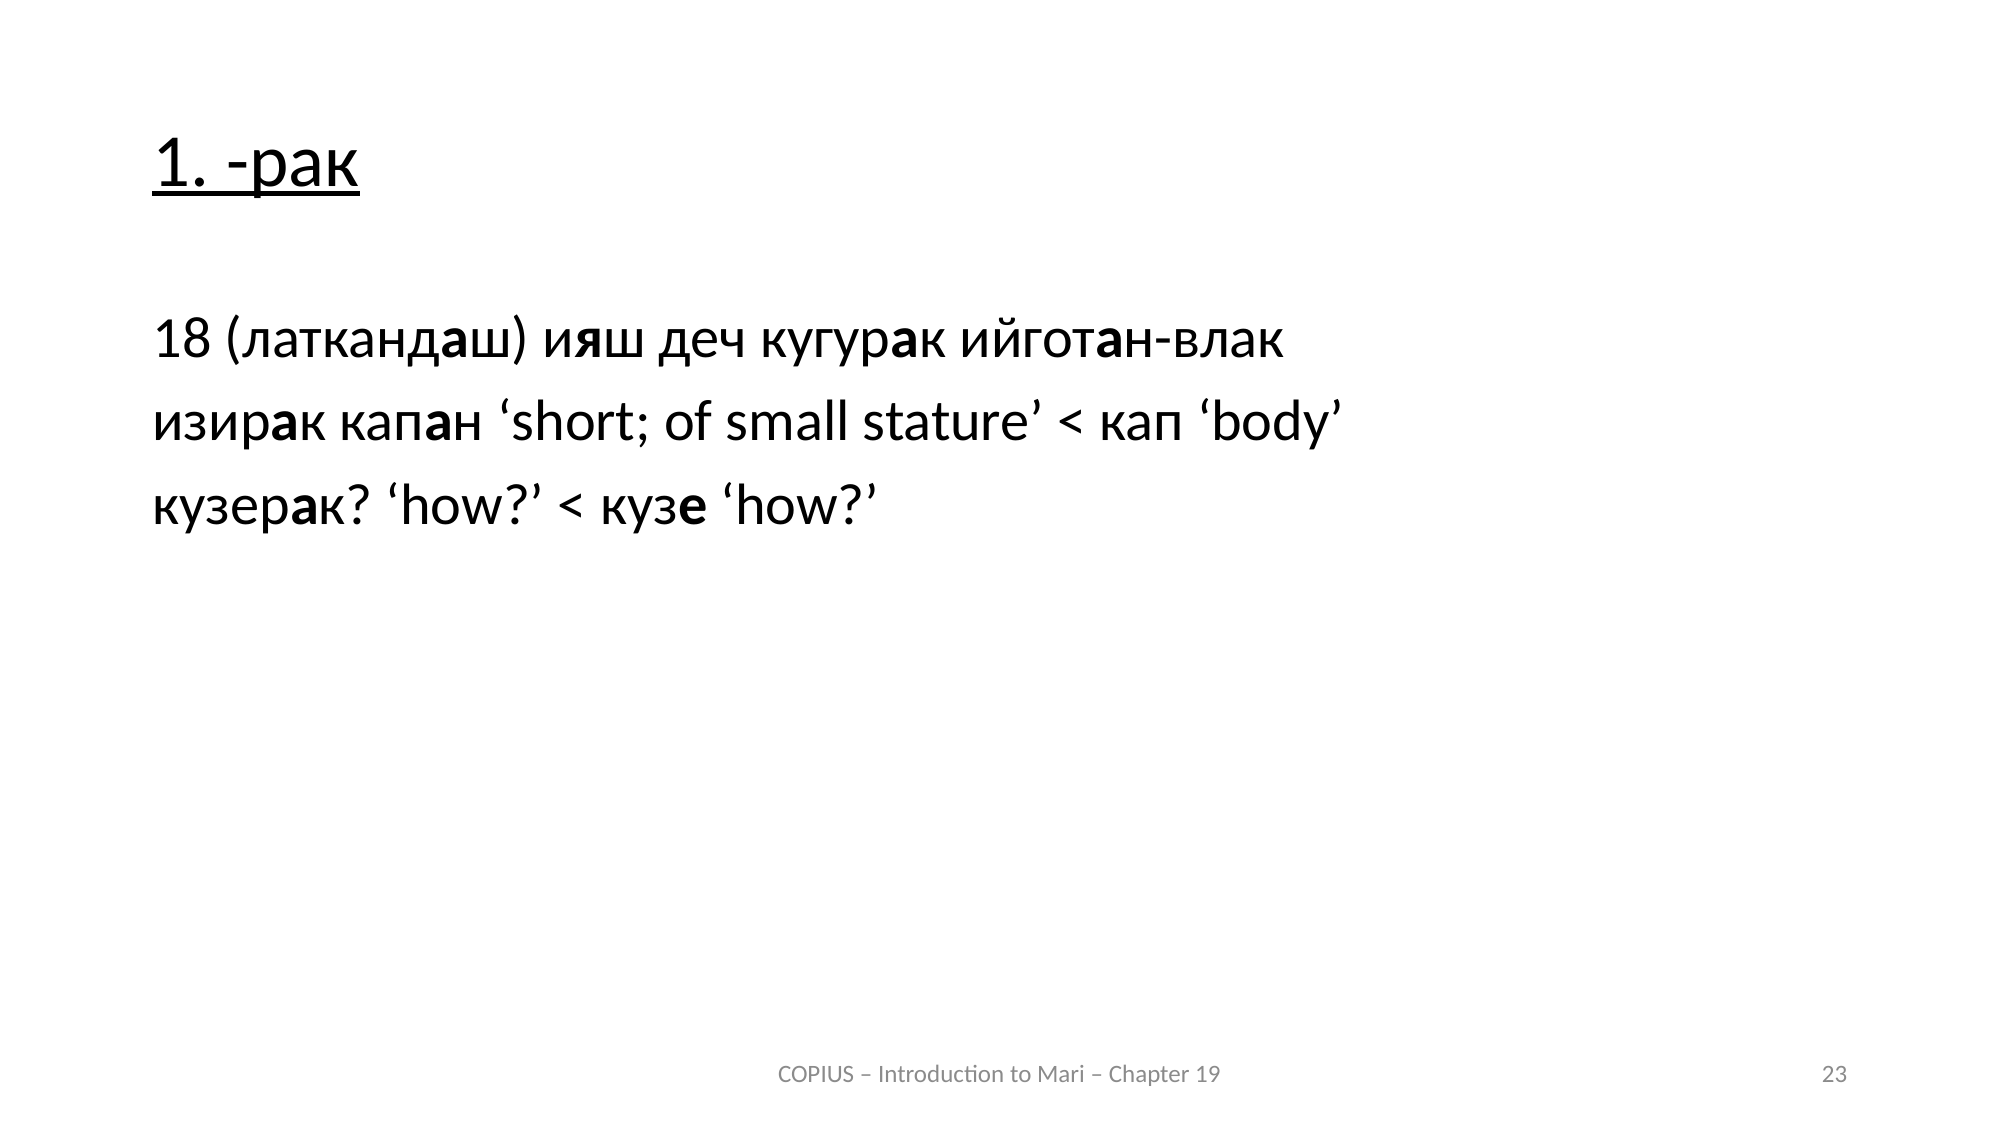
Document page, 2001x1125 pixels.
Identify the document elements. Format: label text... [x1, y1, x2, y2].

slide_number 23 [1412, 1042, 1863, 1103]
text_box 18 (латкандаш) ияш деч кугурак ийготан-влак изирак капан ‘short; of small stature’ < кап ‘body’ кузерак? ‘how?’ < кузе ‘how?’ [137, 299, 1863, 1014]
footer COPIUS – Introduction to Mari – Chapter 19 [662, 1042, 1338, 1103]
list 1. -рак [137, 113, 1863, 239]
